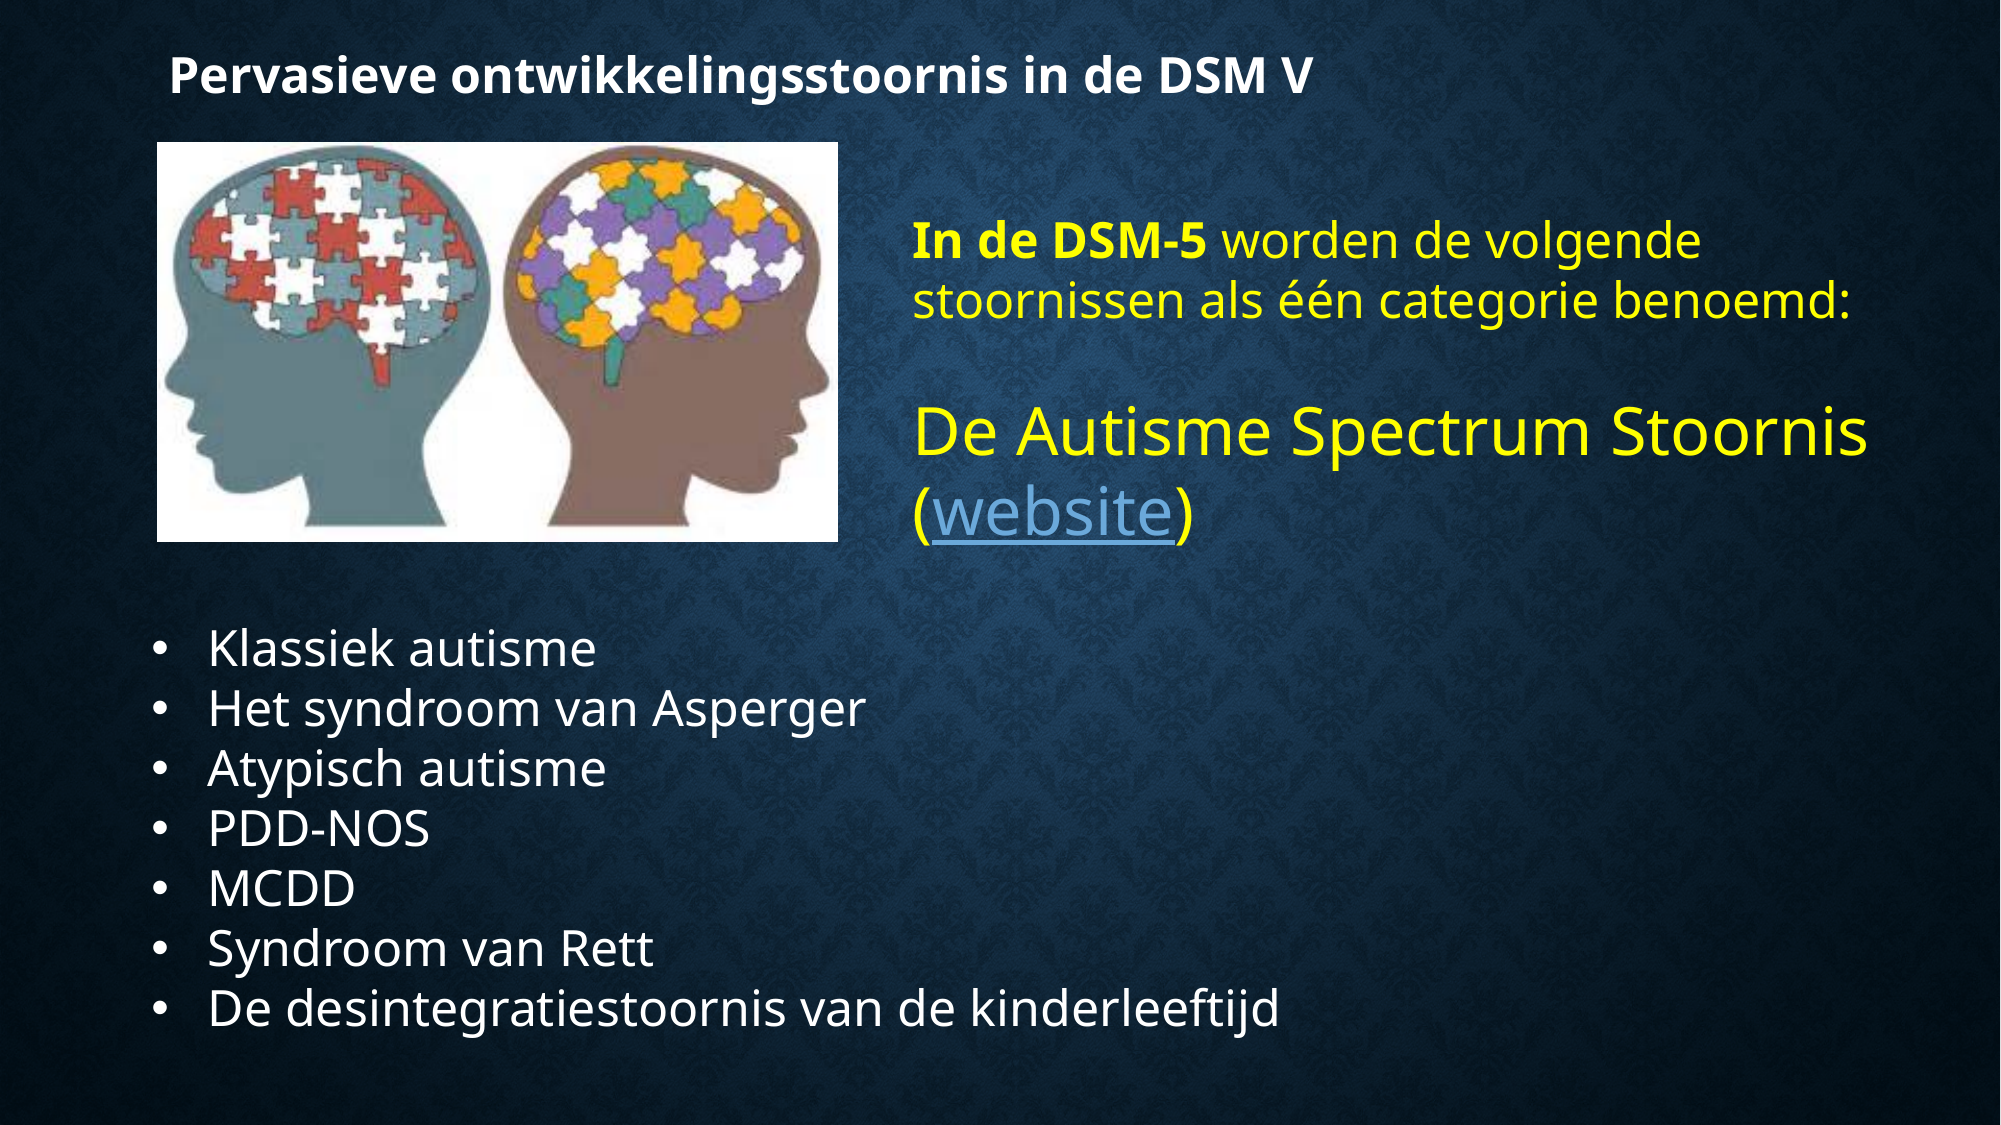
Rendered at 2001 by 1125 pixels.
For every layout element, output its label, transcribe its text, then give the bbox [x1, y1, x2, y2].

text_box Pervasieve ontwikkelingsstoornis in de DSM V [153, 36, 1477, 112]
picture [157, 142, 839, 542]
text_box Klassiek autisme Het syndroom van Asperger Atypisch autisme PDD-NOS MCDD Syndroom van Rett De desintegratiestoornis van de kinderleeftijd [136, 609, 1494, 1045]
text_box In de DSM-5 worden de volgende stoornissen als één categorie benoemd: De Autisme Spectrum Stoornis (website) [897, 201, 1916, 567]
